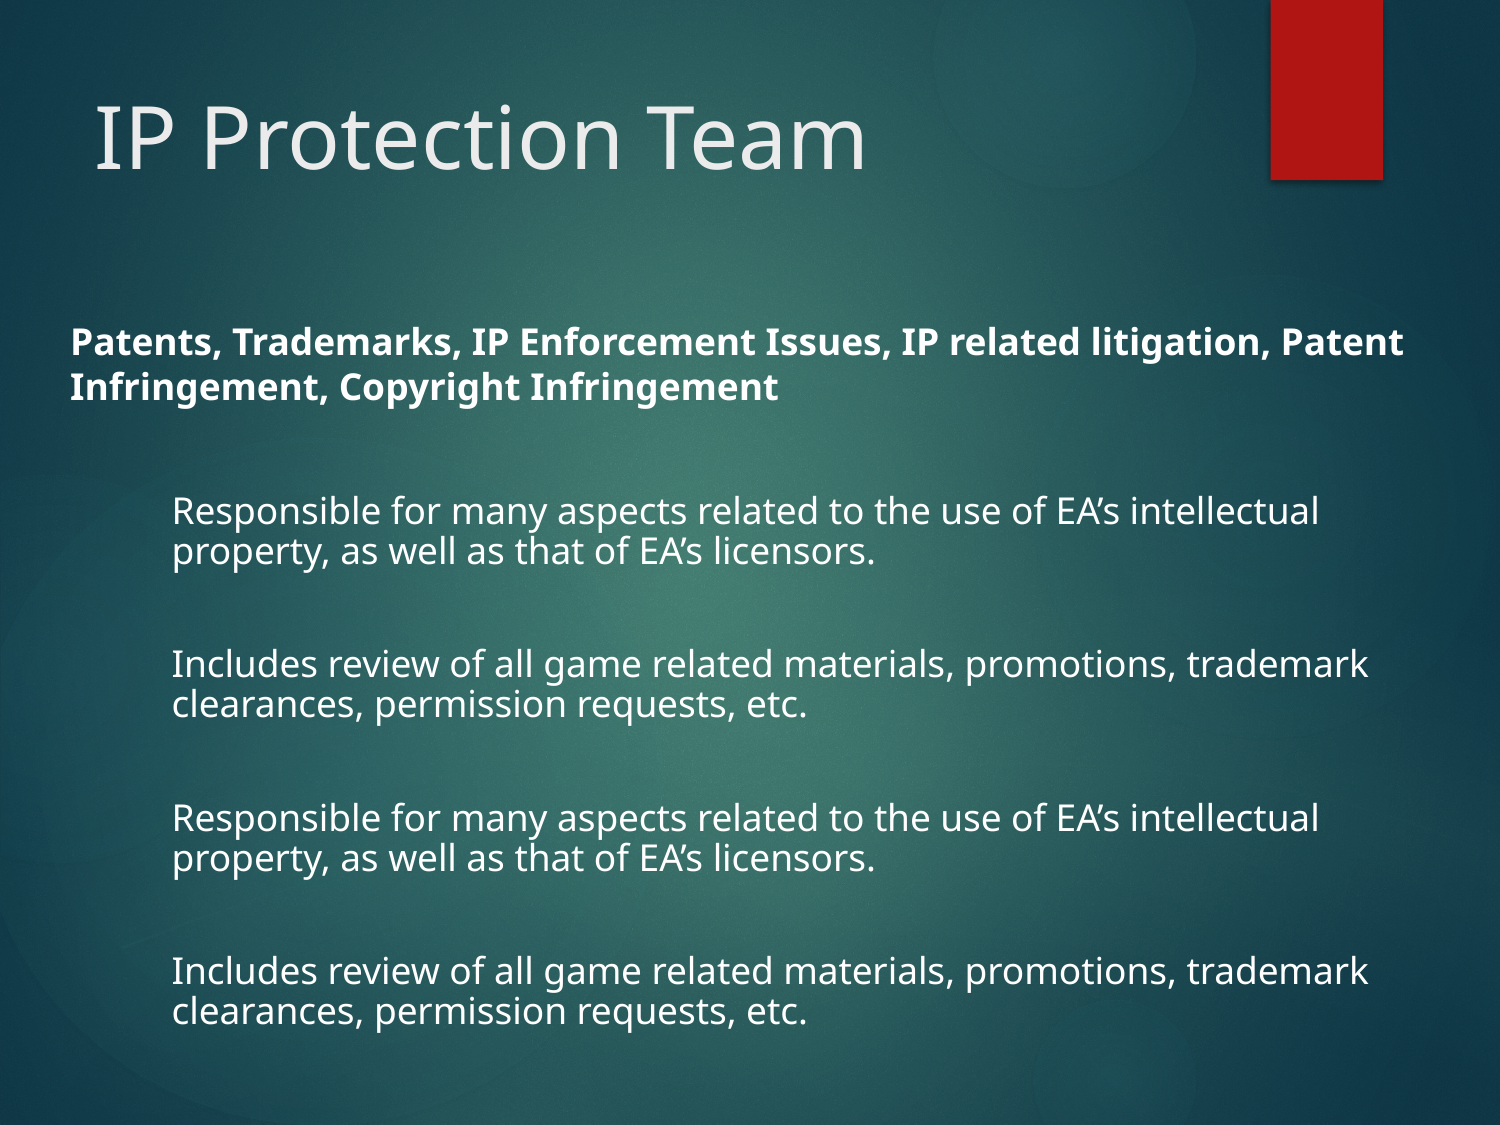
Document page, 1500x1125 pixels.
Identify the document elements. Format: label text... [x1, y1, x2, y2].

list Patents, Trademarks, IP Enforcement Issues, IP related litigation, Patent Infringement, Copyright Infringement Responsible for many aspects related to the use of EA’s intellectual property, as well as that of EA’s licensors. Includes review of all game related materials, promotions, trademark clearances, permission requests, etc. Responsible for many aspects related to the use of EA’s intellectual property, as well as that of EA’s licensors. Includes review of all game related materials, promotions, trademark clearances, permission requests, etc. [50, 249, 1450, 1050]
title IP Protection Team [79, 74, 1237, 249]
